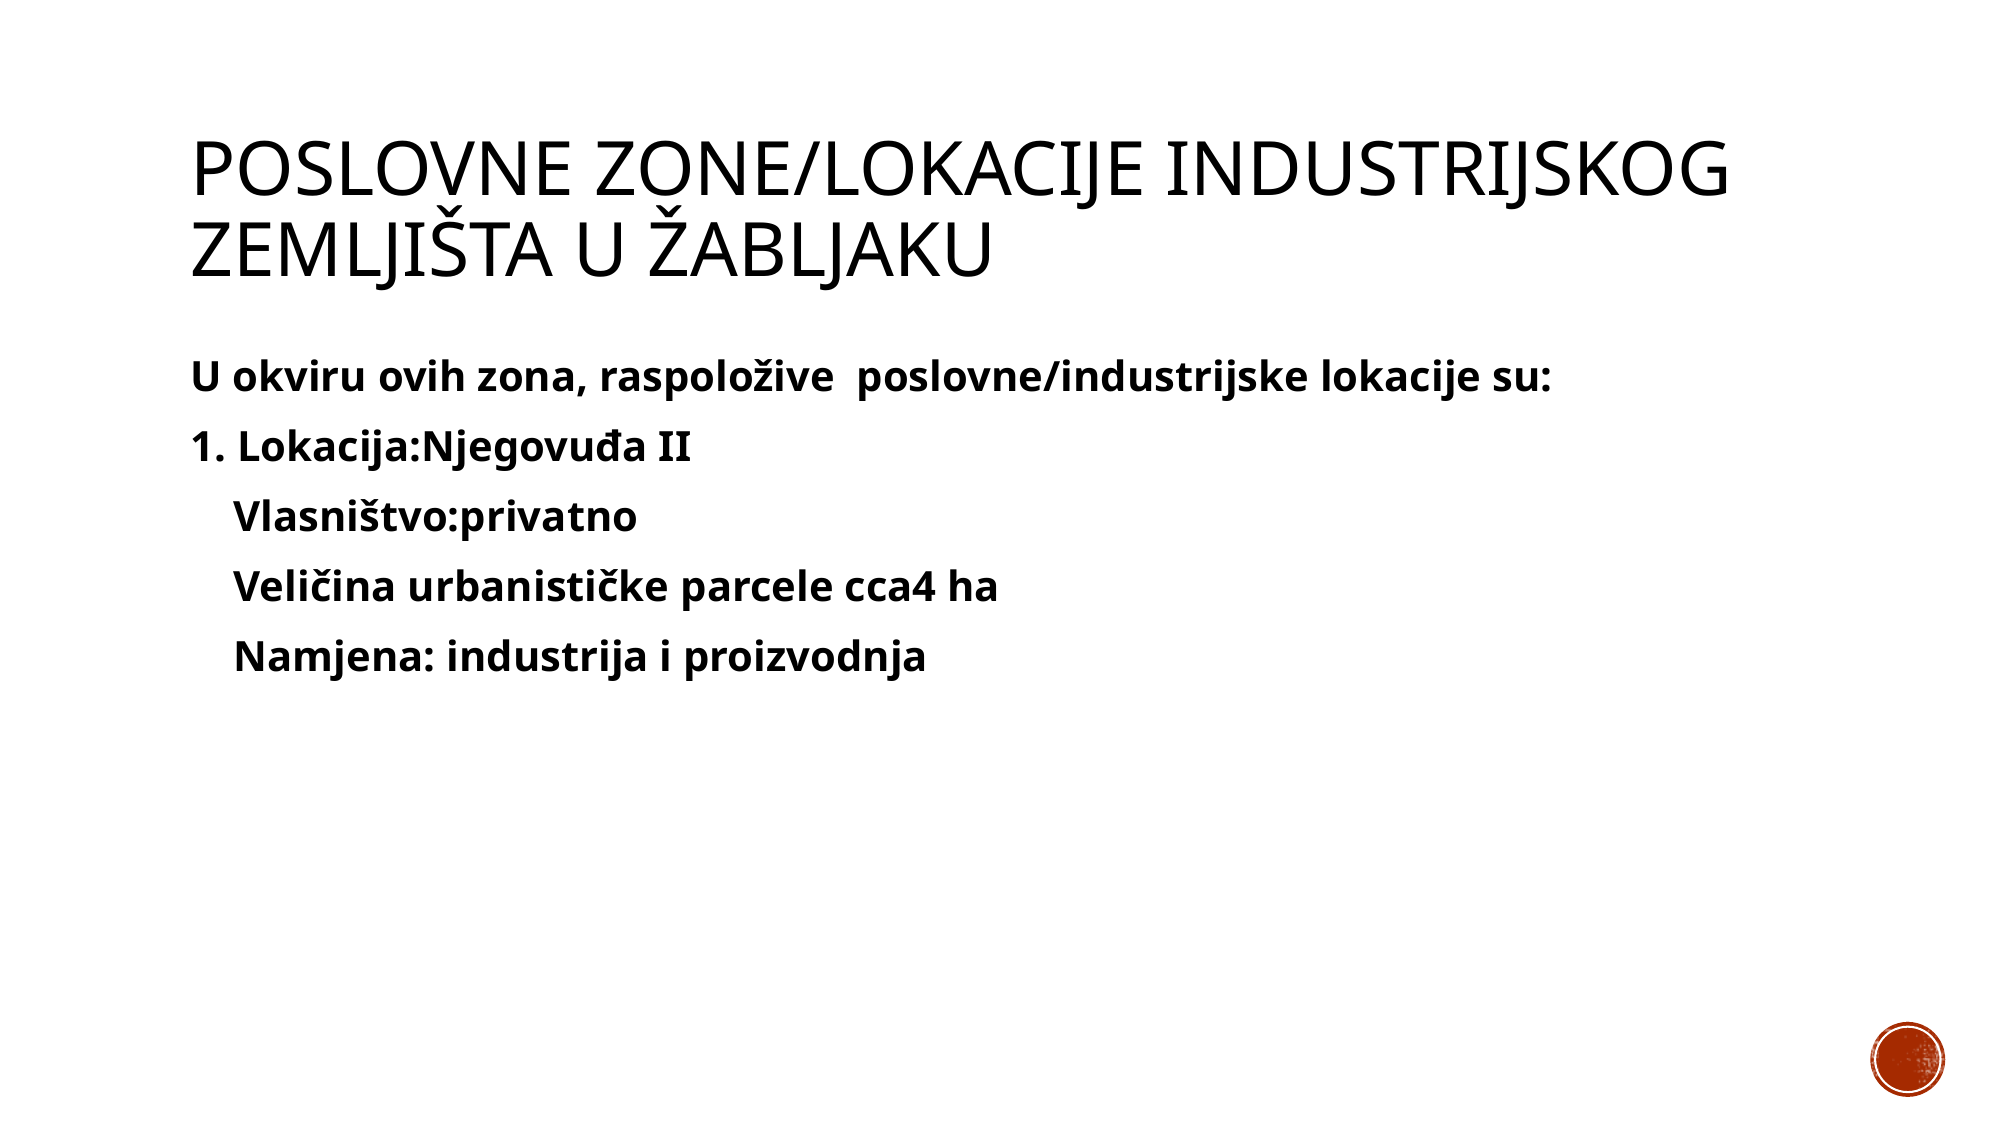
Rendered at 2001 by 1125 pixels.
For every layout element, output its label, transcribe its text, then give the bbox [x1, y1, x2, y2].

title Poslovne zone/lokacije industrijskog zemljišta u Žabljaku [175, 79, 1826, 344]
list U okviru ovih zona, raspoložive poslovne/industrijske lokacije su: 1. Lokacija:Njegovuđa II Vlasništvo:privatno Veličina urbanističke parcele cca4 ha Namjena: industrija i proizvodnja [175, 348, 1826, 1013]
